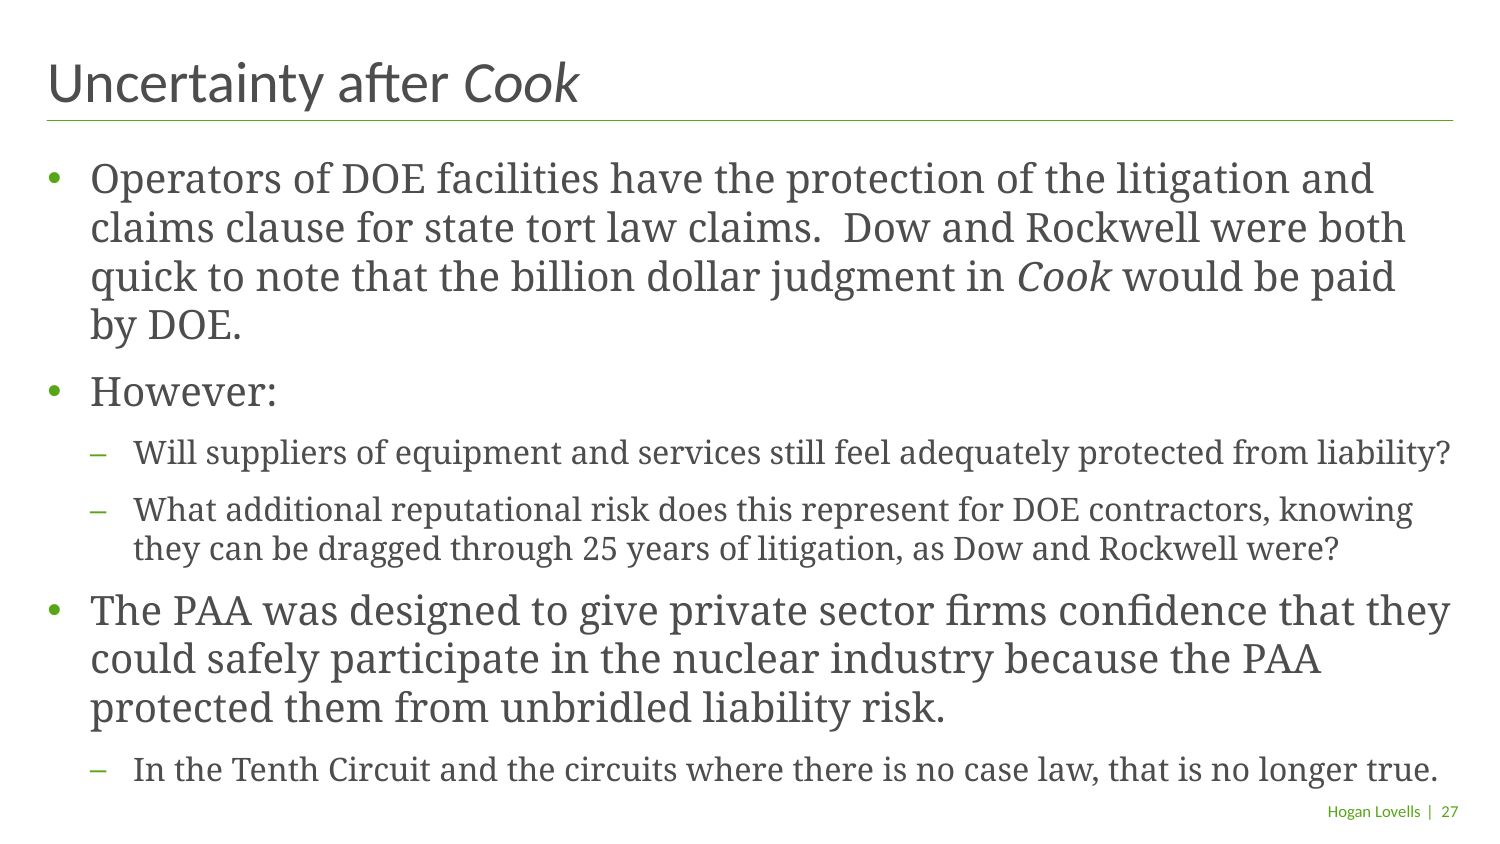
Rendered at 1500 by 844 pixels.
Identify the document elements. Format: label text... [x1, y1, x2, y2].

footer Hogan Lovells [945, 795, 1421, 829]
slide_number | 27 [1423, 793, 1474, 829]
list Operators of DOE facilities have the protection of the litigation and claims clause for state tort law claims. Dow and Rockwell were both quick to note that the billion dollar judgment in Cook would be paid by DOE. However: Will suppliers of equipment and services still feel adequately protected from liability? What additional reputational risk does this represent for DOE contractors, knowing they can be dragged through 25 years of litigation, as Dow and Rockwell were? The PAA was designed to give private sector firms confidence that they could safely participate in the nuclear industry because the PAA protected them from unbridled liability risk. In the Tenth Circuit and the circuits where there is no case law, that is no longer true. [46, 147, 1454, 795]
title Uncertainty after Cook [46, 46, 1454, 121]
